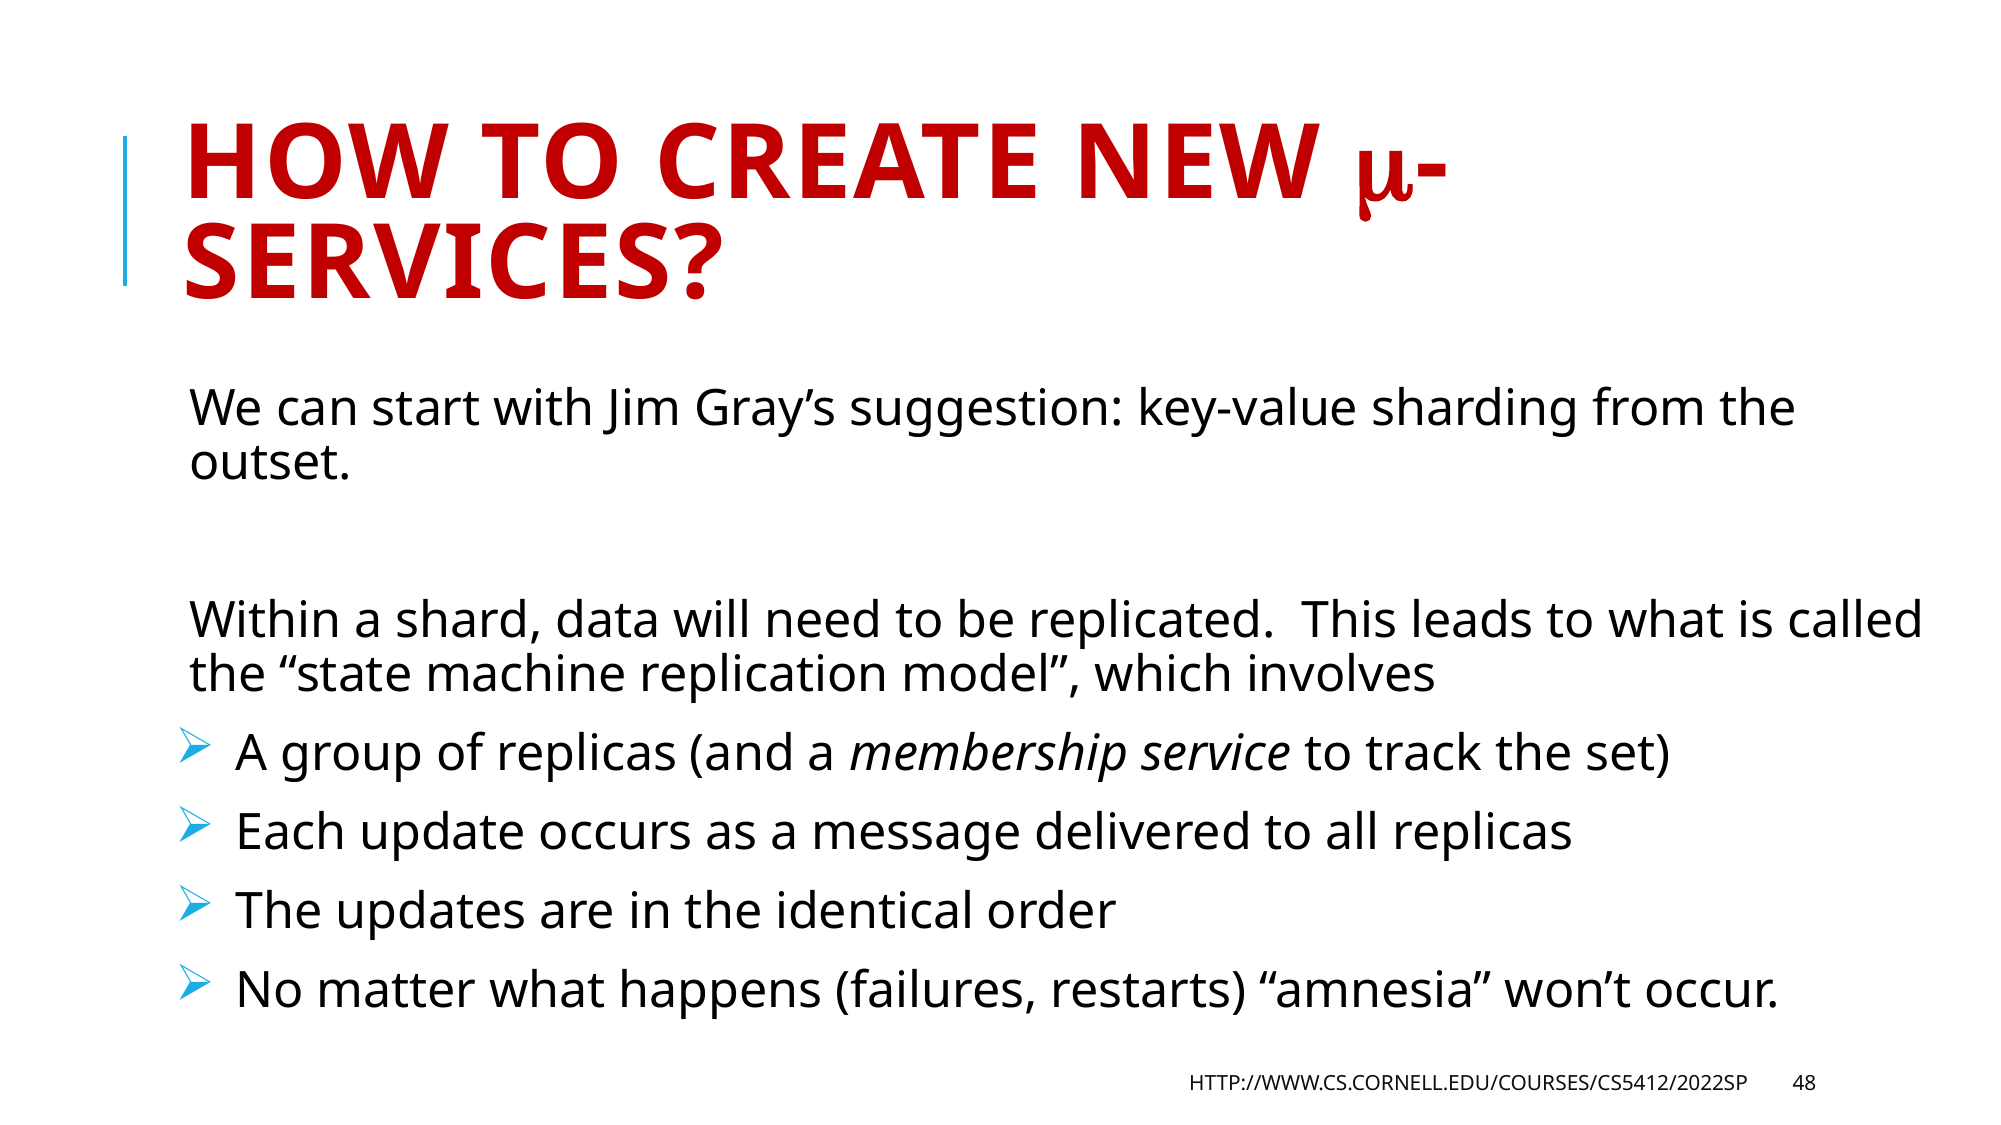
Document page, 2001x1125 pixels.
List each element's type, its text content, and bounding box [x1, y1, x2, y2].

list We can start with Jim Gray’s suggestion: key-value sharding from the outset. Within a shard, data will need to be replicated. This leads to what is called the “state machine replication model”, which involves A group of replicas (and a membership service to track the set) Each update occurs as a message delivered to all replicas The updates are in the identical order No matter what happens (failures, restarts) “amnesia” won’t occur. [168, 375, 1938, 1035]
footer http://www.cs.cornell.edu/courses/cs5412/2022sp [794, 1061, 1763, 1107]
title How to create new -Services? [168, 96, 1938, 342]
slide_number 48 [1777, 1061, 1938, 1107]
